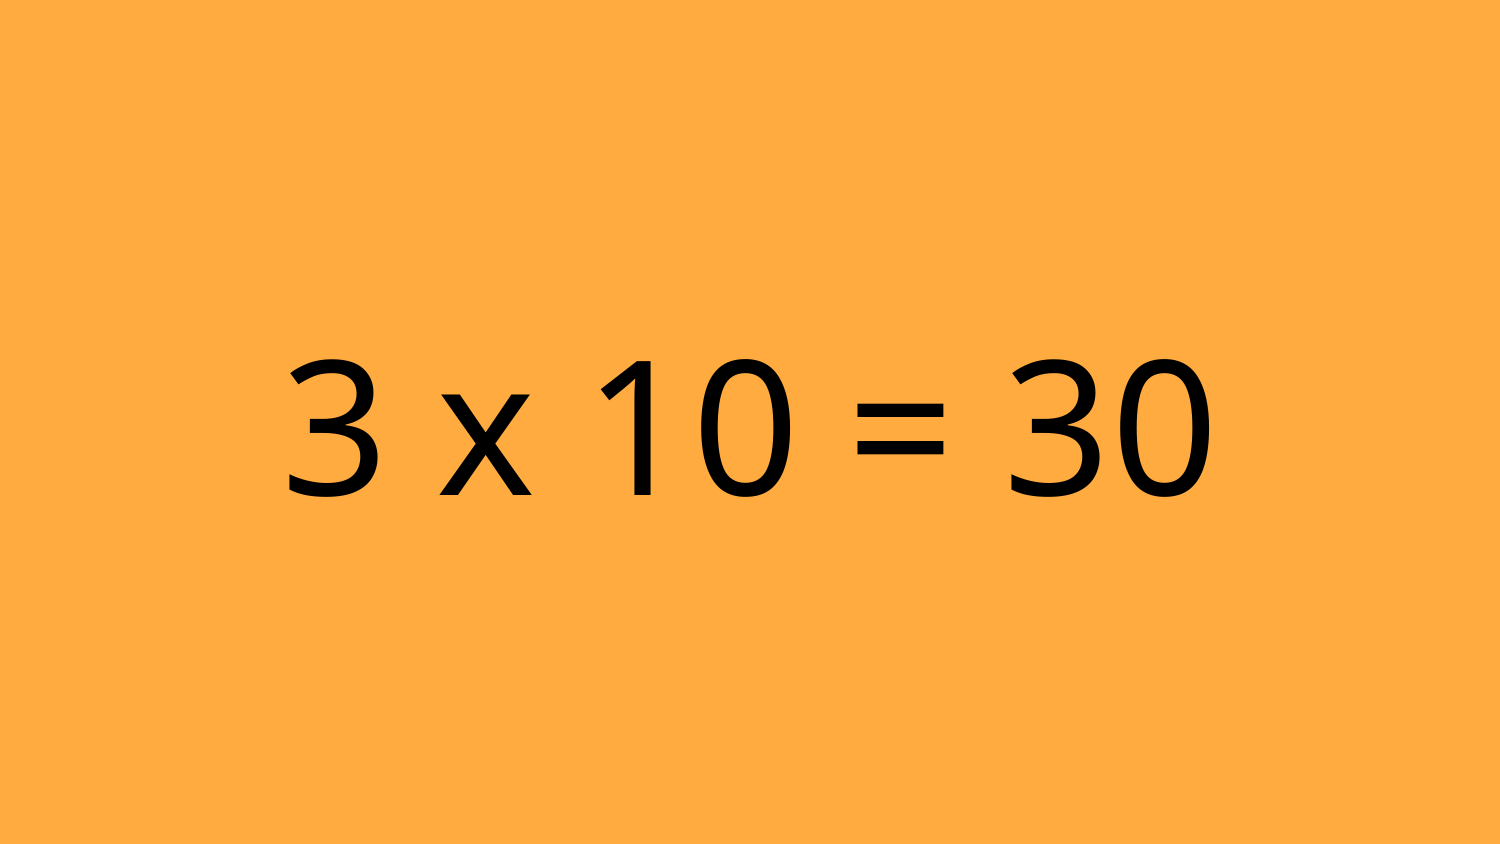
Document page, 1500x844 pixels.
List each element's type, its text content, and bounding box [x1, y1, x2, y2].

text_box 3 x 10 = 30 [0, 293, 1500, 548]
